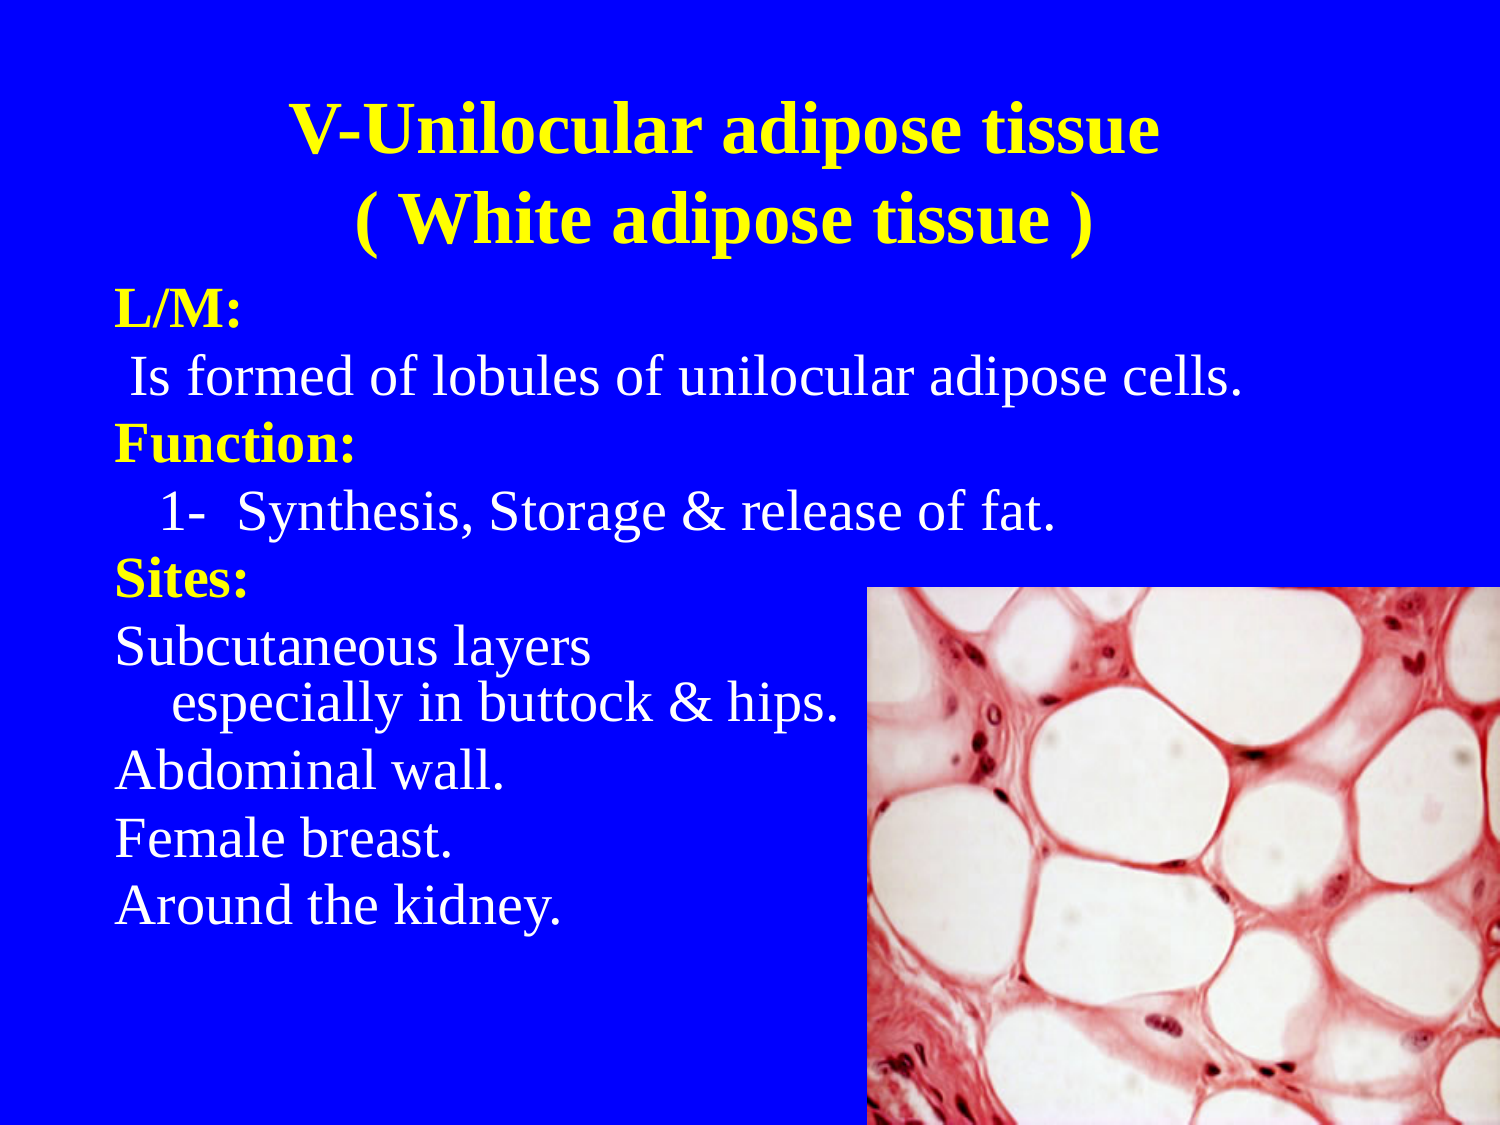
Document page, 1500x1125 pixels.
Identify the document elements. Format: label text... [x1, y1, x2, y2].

picture [867, 587, 1500, 1125]
list L/M: Is formed of lobules of unilocular adipose cells. Function: 1- Synthesis, Storage & release of fat. Sites: Subcutaneous layers especially in buttock & hips. Abdominal wall. Female breast. Around the kidney. [99, 274, 1376, 963]
title V-Unilocular adipose tissue ( White adipose tissue ) [87, 74, 1363, 263]
